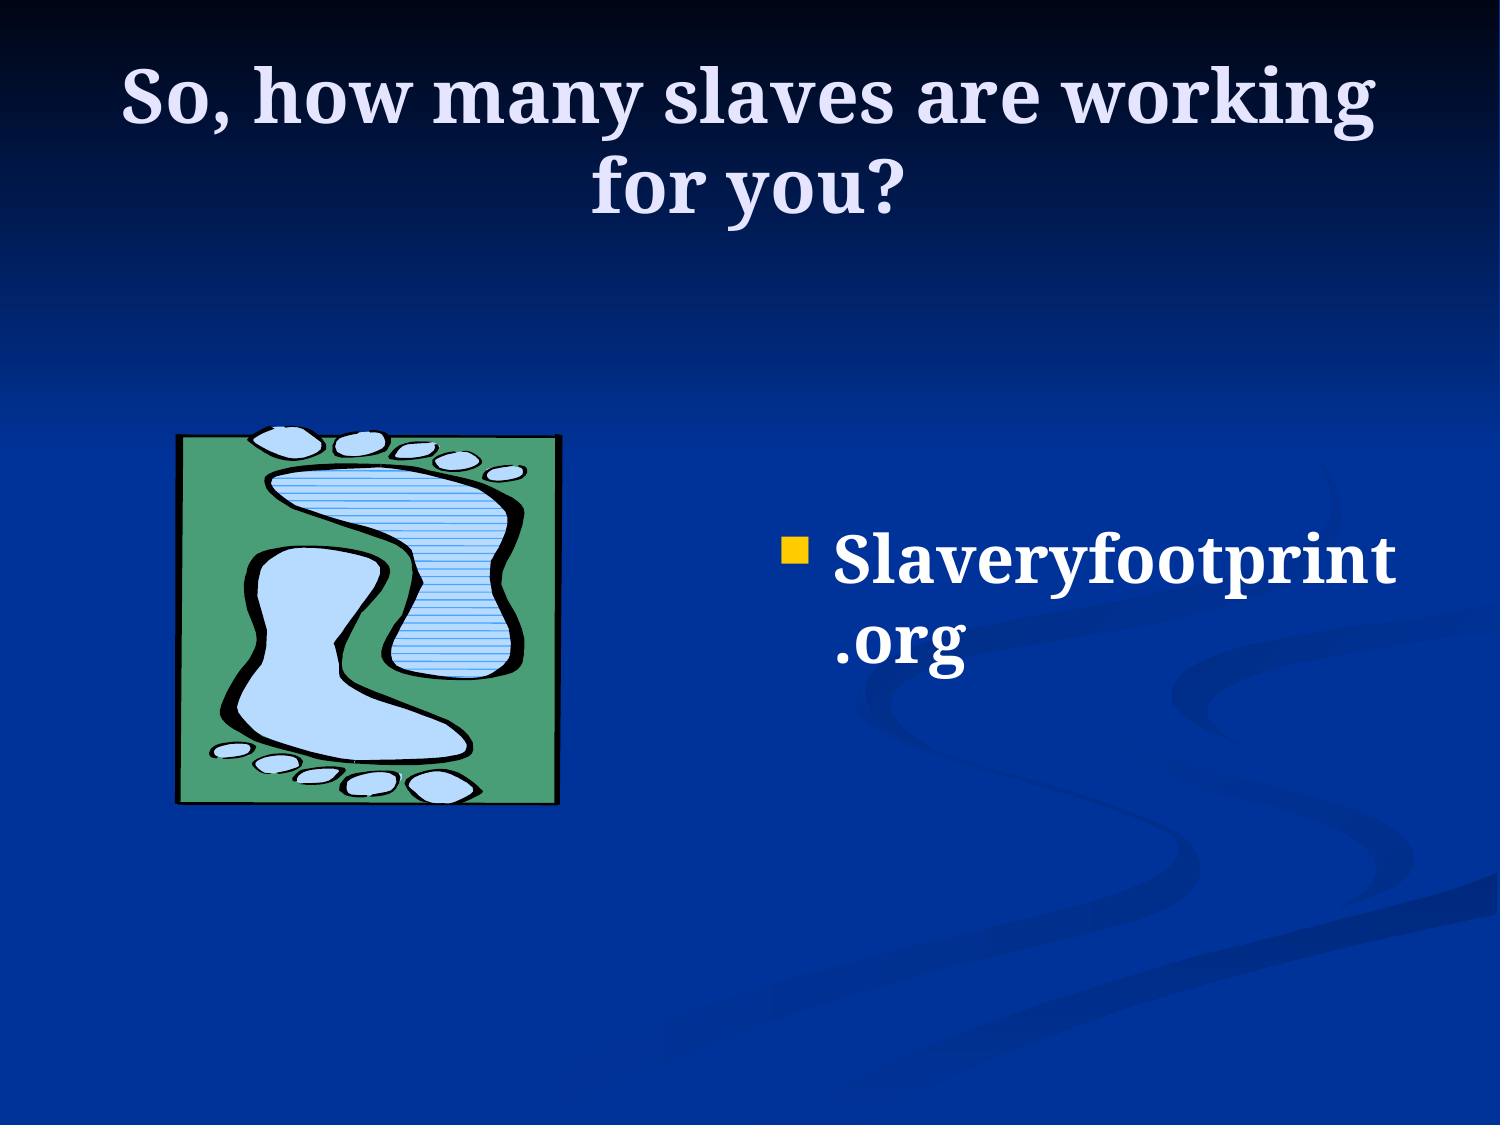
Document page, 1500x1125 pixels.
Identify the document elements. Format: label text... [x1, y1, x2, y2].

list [174, 424, 563, 806]
list Slaveryfootprint.org [762, 262, 1426, 1006]
title So, how many slaves are working for you? [74, 44, 1426, 233]
